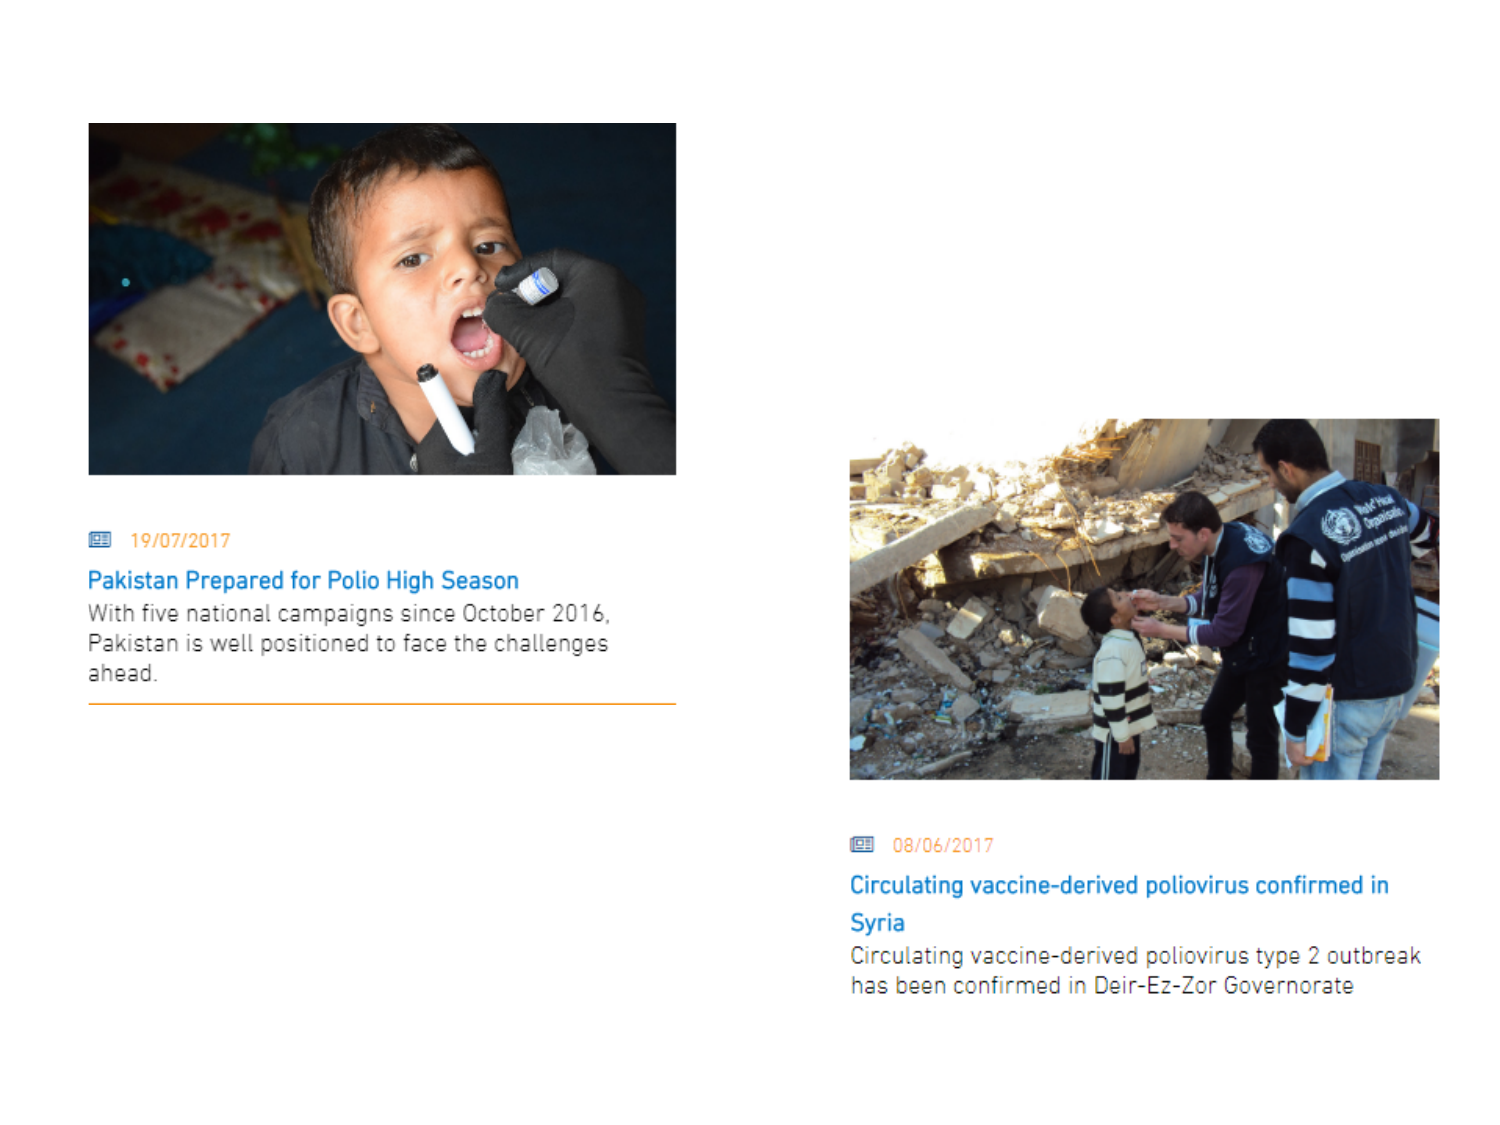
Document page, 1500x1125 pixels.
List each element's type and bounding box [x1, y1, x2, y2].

picture [88, 123, 704, 705]
picture [836, 361, 1447, 1011]
